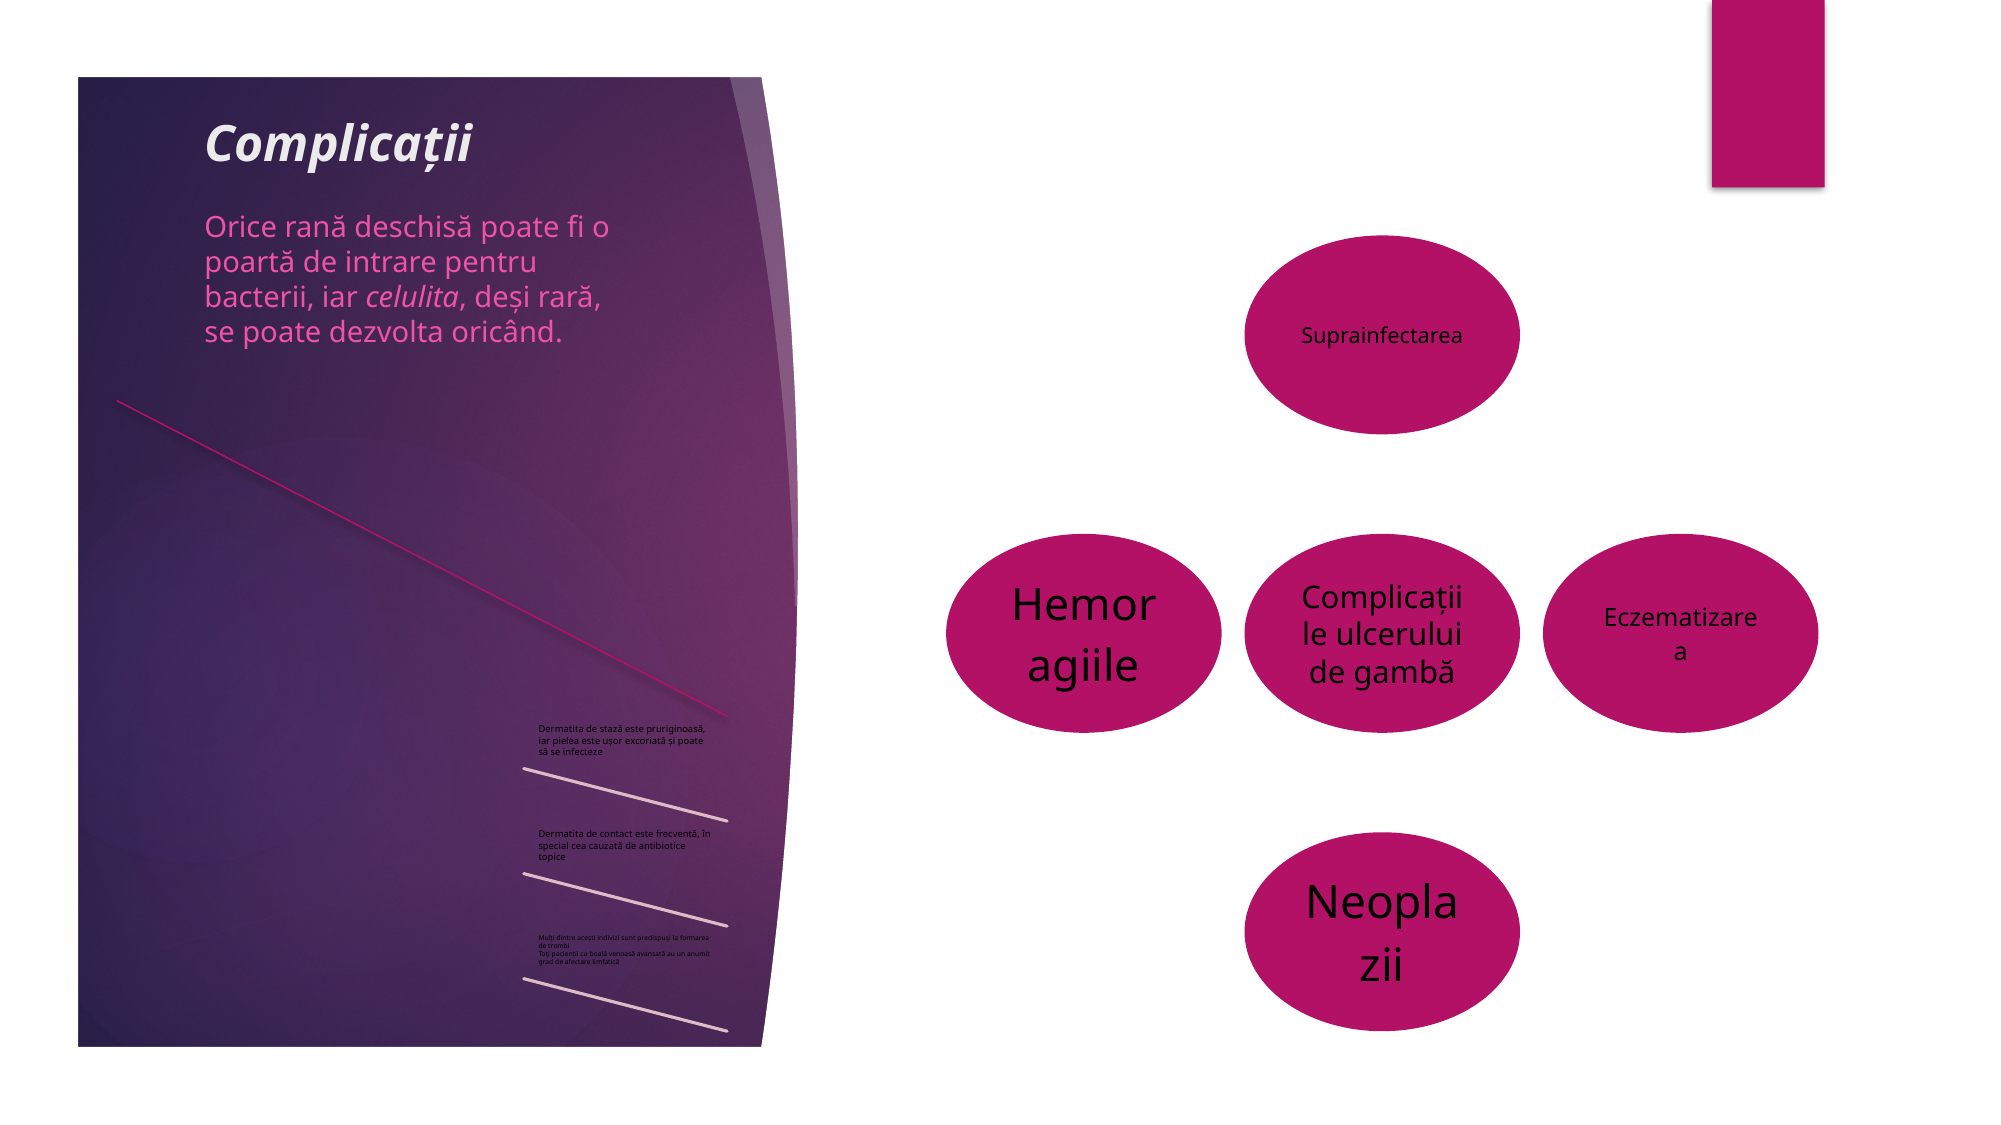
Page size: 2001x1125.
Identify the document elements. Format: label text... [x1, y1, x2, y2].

title Complicații [189, 104, 648, 180]
list Orice rană deschisă poate fi o poartă de intrare pentru bacterii, iar celulita, deși rară, se poate dezvolta oricând. [189, 200, 648, 380]
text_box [830, 235, 1934, 1032]
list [116, 400, 728, 1032]
